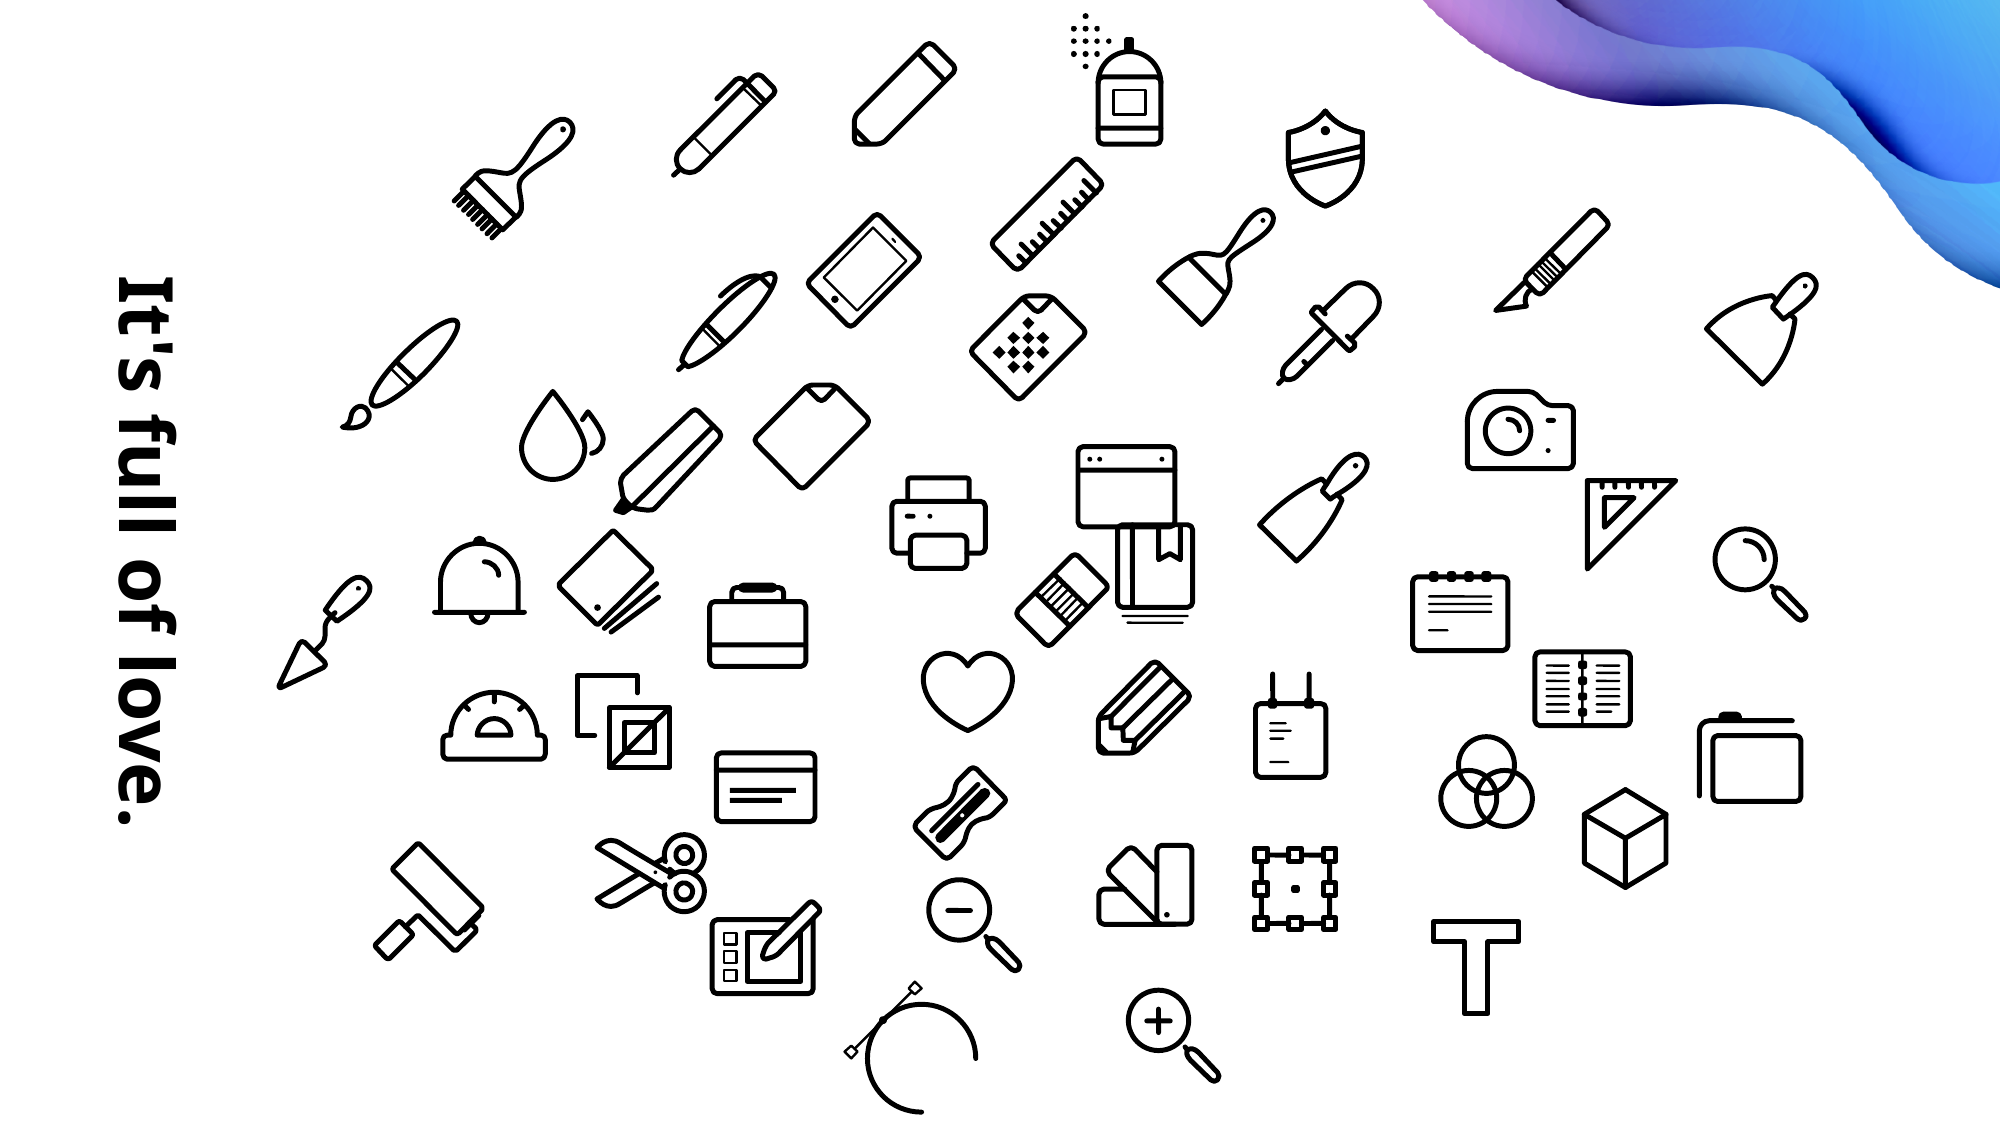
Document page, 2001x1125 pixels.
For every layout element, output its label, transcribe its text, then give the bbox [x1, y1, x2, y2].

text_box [1117, 524, 1193, 623]
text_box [712, 901, 821, 994]
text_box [434, 538, 525, 623]
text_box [577, 675, 670, 768]
text_box [923, 653, 1013, 731]
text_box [807, 213, 920, 327]
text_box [716, 752, 815, 822]
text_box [521, 391, 604, 480]
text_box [597, 831, 708, 915]
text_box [442, 692, 546, 760]
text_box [1584, 789, 1667, 888]
text_box It's full of love. [80, 260, 202, 842]
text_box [1699, 711, 1801, 802]
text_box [709, 587, 806, 667]
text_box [1070, 12, 1161, 145]
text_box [914, 767, 1007, 859]
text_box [1288, 110, 1363, 207]
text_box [1534, 651, 1631, 726]
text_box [991, 158, 1103, 270]
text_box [375, 843, 483, 959]
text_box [1467, 391, 1574, 469]
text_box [1587, 480, 1676, 570]
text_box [1495, 209, 1609, 311]
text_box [1714, 528, 1807, 621]
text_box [1254, 848, 1336, 930]
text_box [970, 295, 1086, 400]
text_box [615, 409, 722, 513]
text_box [1278, 280, 1382, 384]
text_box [1259, 450, 1371, 562]
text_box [844, 981, 976, 1113]
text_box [1158, 206, 1277, 325]
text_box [278, 573, 374, 689]
text_box [1433, 921, 1519, 1014]
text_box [754, 384, 870, 489]
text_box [1098, 845, 1192, 925]
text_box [454, 116, 577, 238]
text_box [1128, 990, 1220, 1082]
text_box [1440, 736, 1533, 827]
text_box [854, 43, 956, 145]
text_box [1255, 673, 1326, 778]
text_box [1077, 446, 1175, 527]
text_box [1016, 554, 1108, 647]
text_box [678, 268, 780, 370]
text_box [342, 315, 463, 430]
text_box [1706, 270, 1821, 385]
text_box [673, 74, 776, 176]
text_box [558, 530, 659, 633]
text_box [1098, 661, 1190, 754]
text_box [1412, 571, 1508, 651]
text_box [891, 477, 986, 569]
picture [1332, 0, 2000, 299]
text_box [928, 879, 1021, 972]
